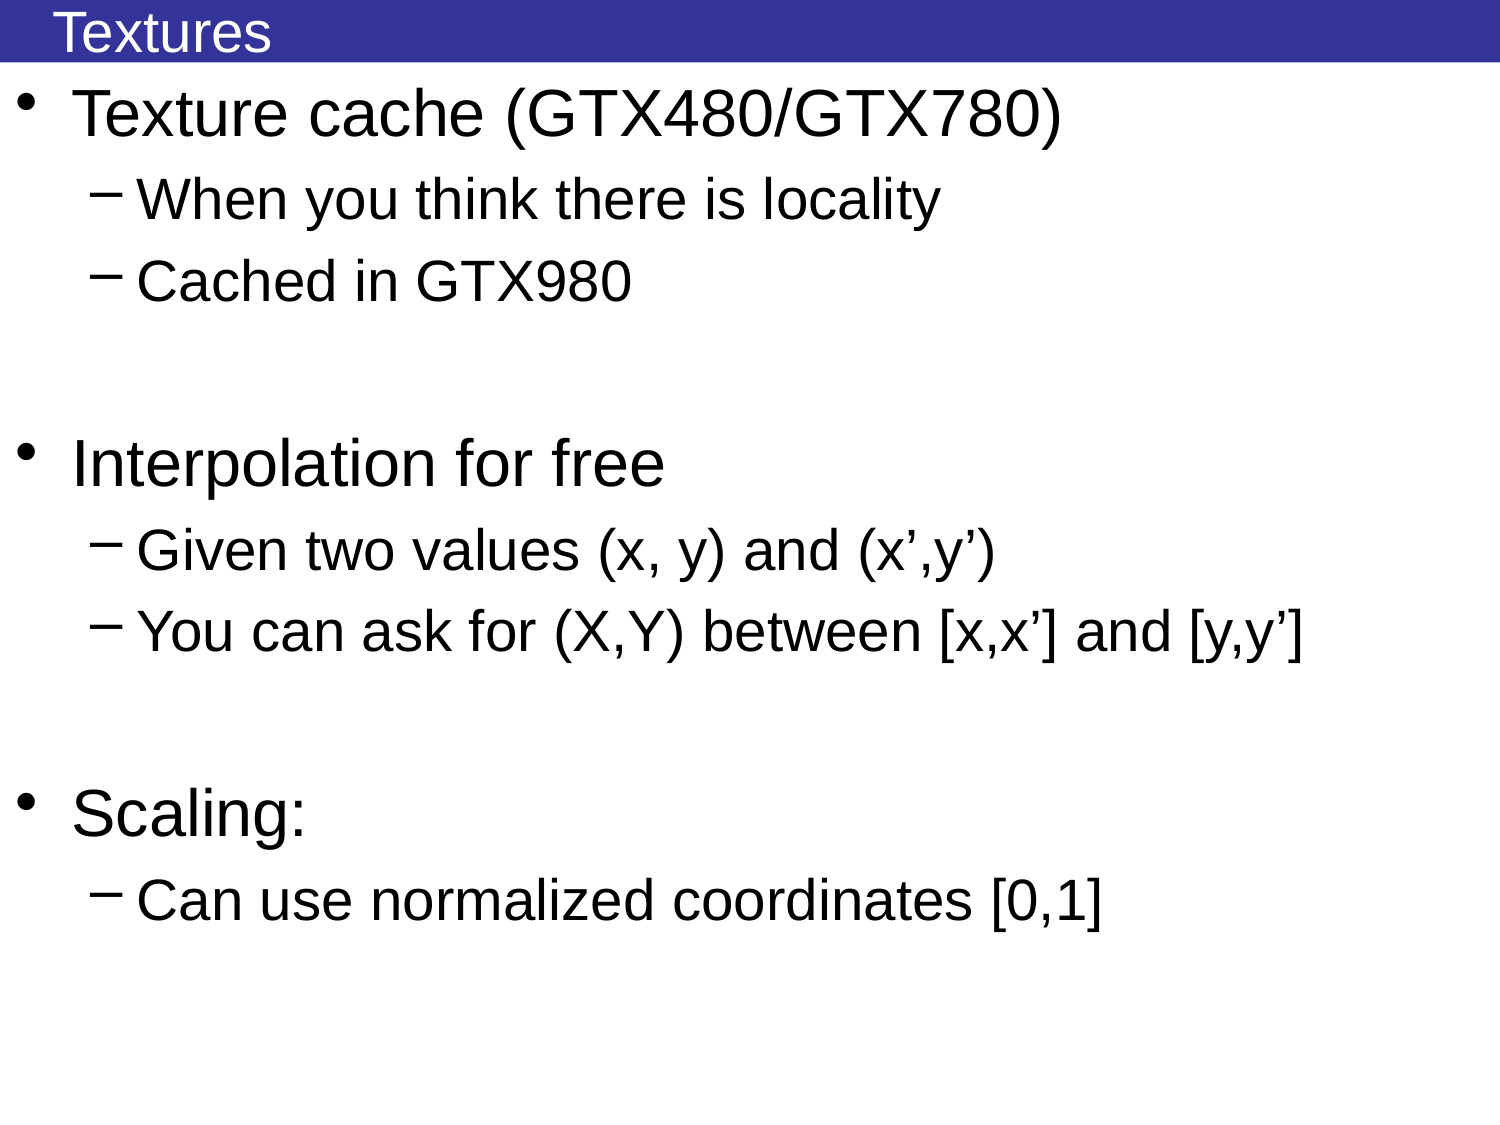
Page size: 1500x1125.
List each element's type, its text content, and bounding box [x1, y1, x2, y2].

list Texture cache (GTX480/GTX780) When you think there is locality Cached in GTX980 Interpolation for free Given two values (x, y) and (x’,y’) You can ask for (X,Y) between [x,x’] and [y,y’] Scaling: Can use normalized coordinates [0,1] [0, 62, 1500, 1125]
title Textures [37, 7, 1426, 51]
